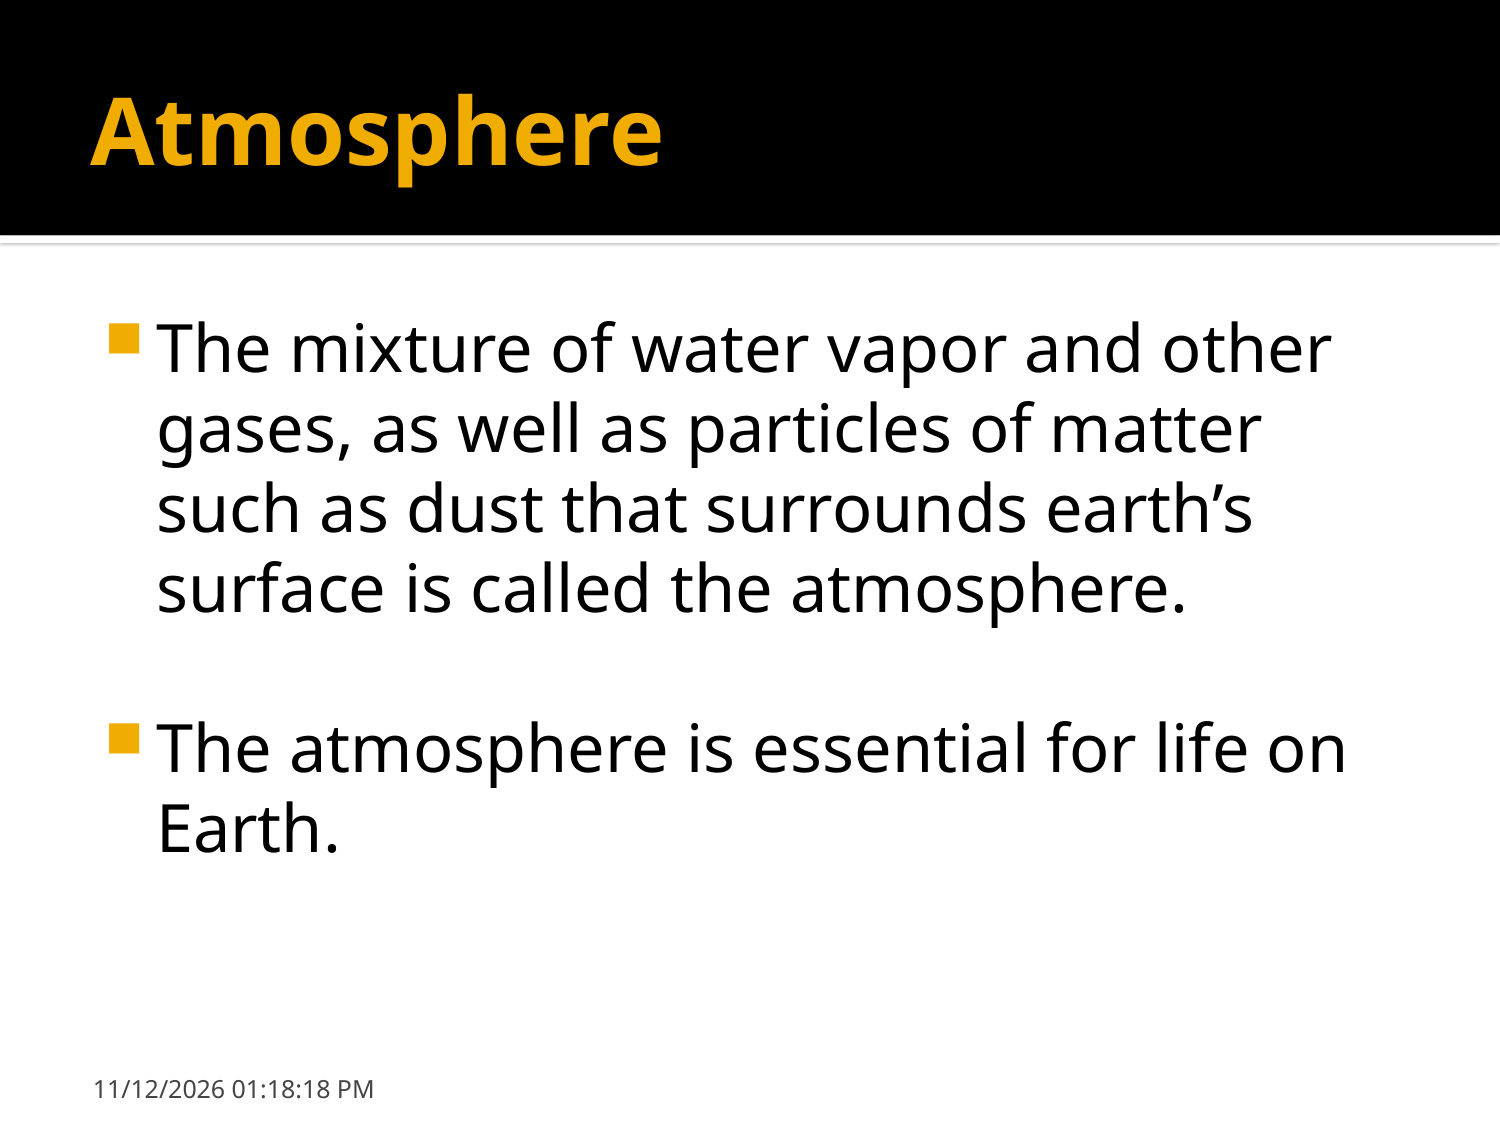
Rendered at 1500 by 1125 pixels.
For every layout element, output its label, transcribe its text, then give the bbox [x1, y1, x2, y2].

list The mixture of water vapor and other gases, as well as particles of matter such as dust that surrounds earth’s surface is called the atmosphere. The atmosphere is essential for life on Earth. [75, 291, 1425, 1050]
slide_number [75, 1062, 425, 1108]
title Atmosphere [75, 25, 1425, 231]
